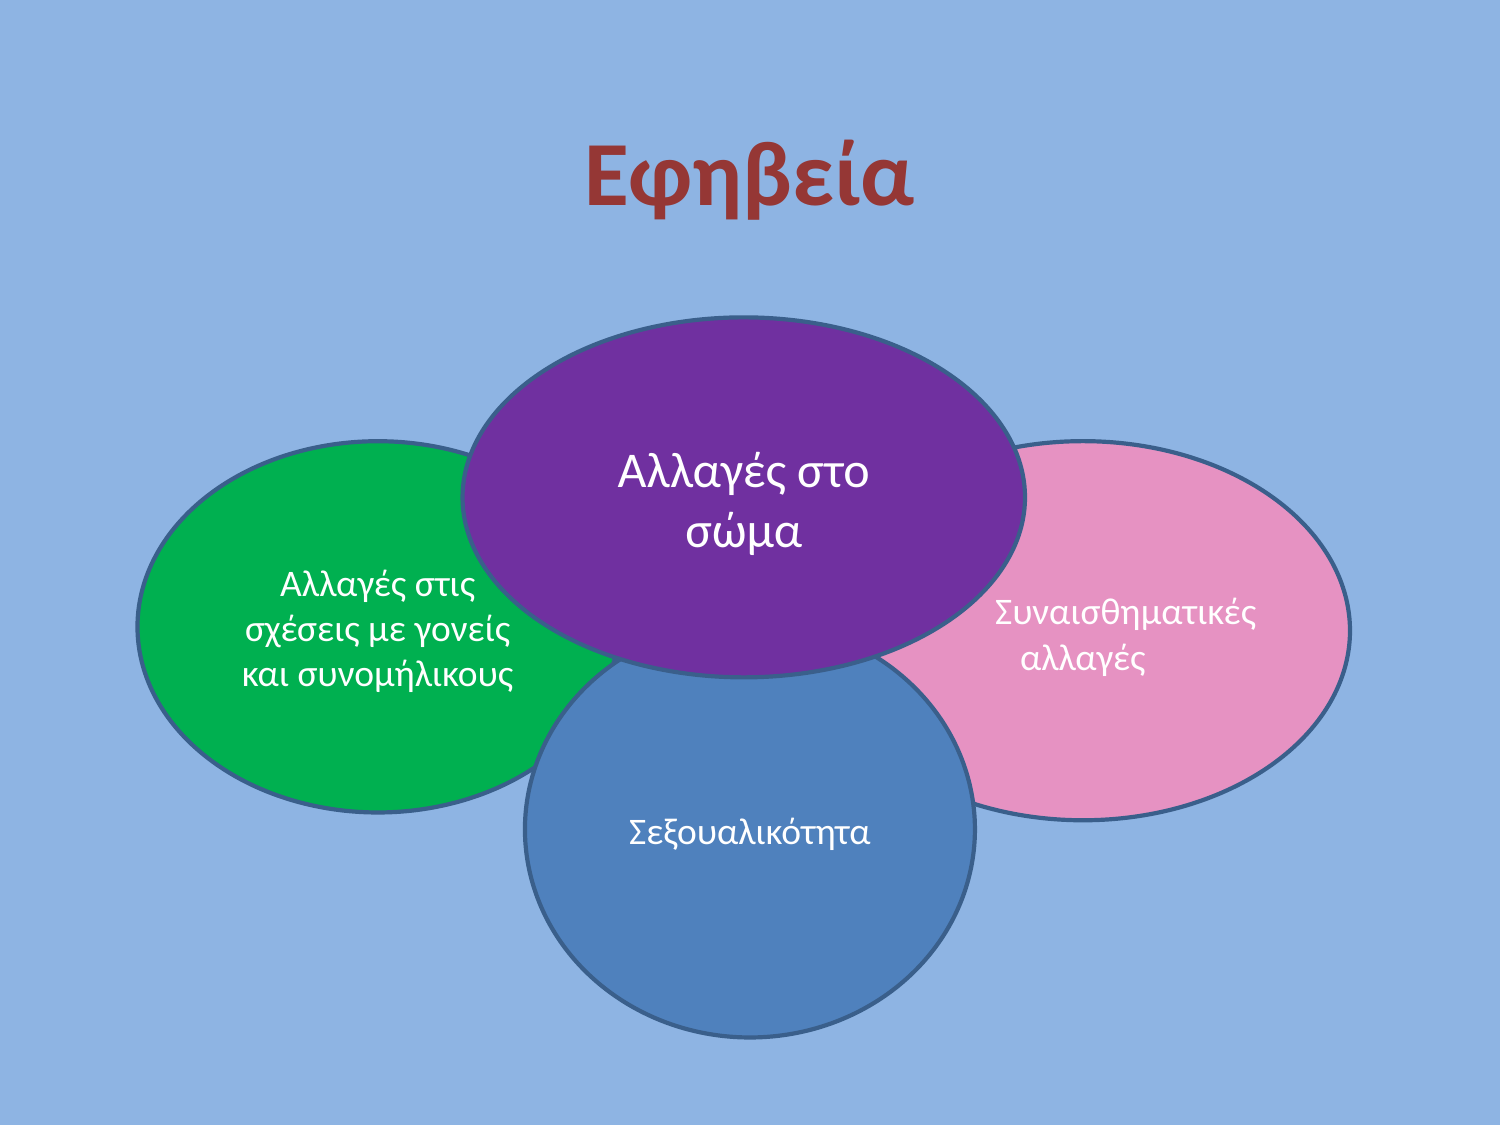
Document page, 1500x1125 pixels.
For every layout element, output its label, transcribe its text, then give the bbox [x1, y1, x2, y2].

title Εφηβεία [75, 75, 1425, 263]
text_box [137, 317, 1351, 1038]
